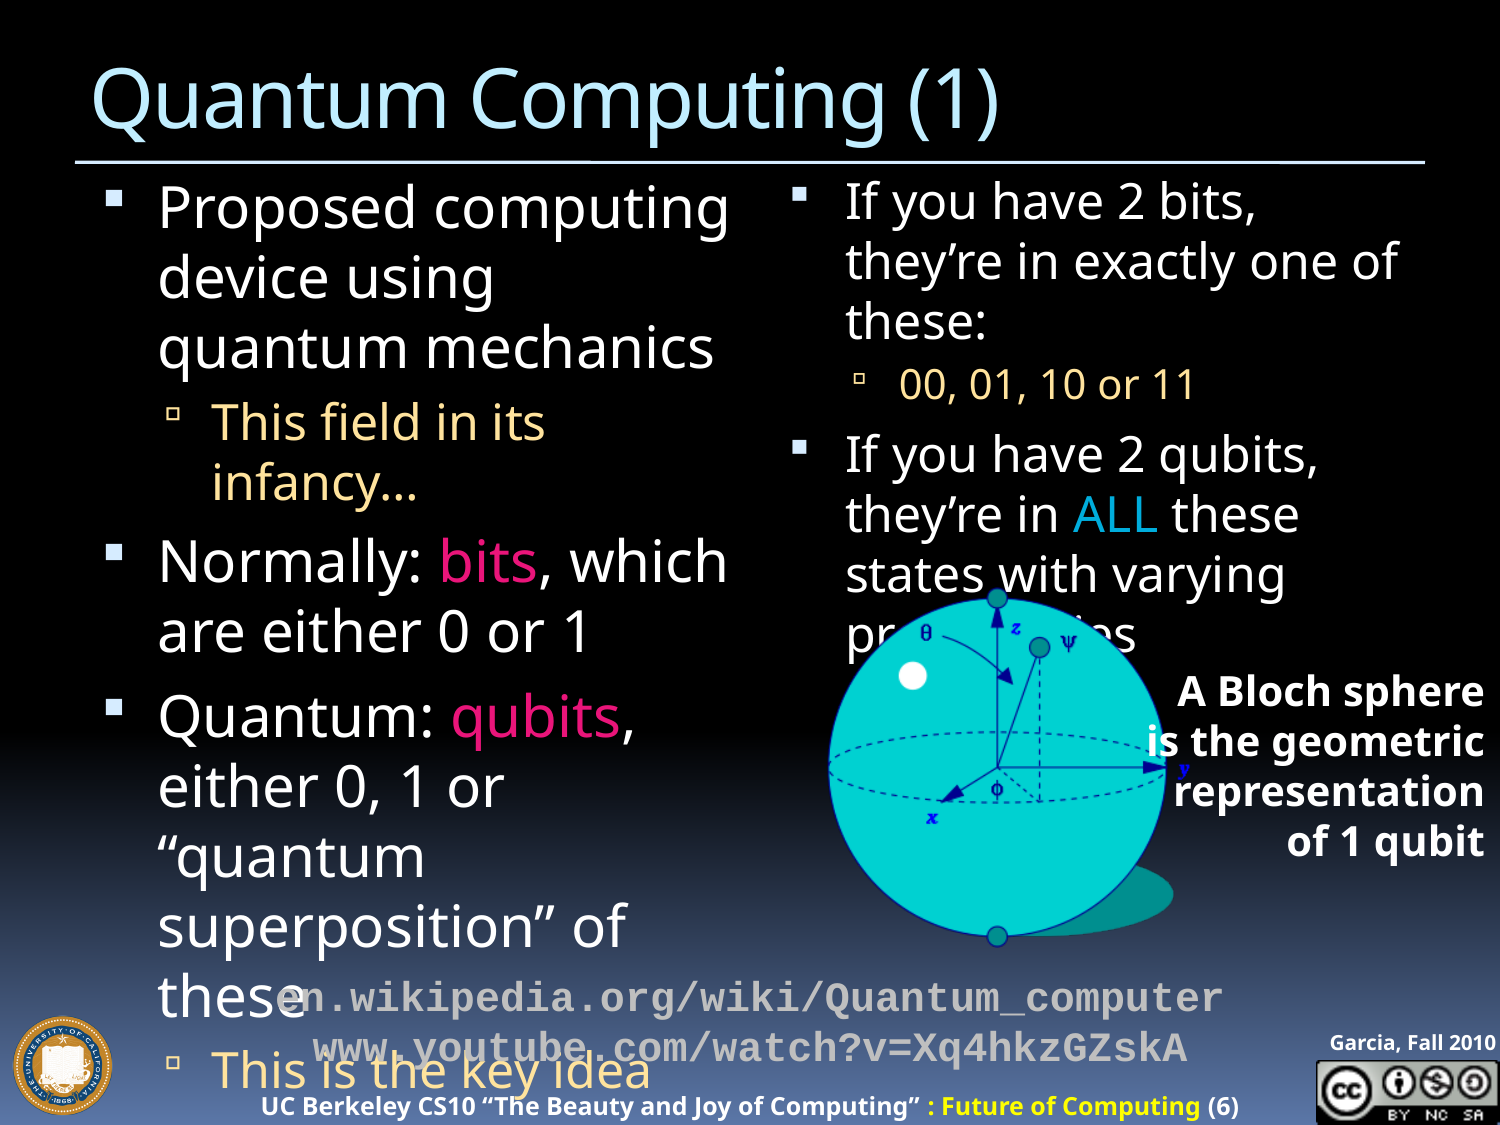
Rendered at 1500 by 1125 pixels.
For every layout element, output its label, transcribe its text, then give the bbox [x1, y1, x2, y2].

picture [12, 1015, 113, 1116]
list Proposed computing device using quantum mechanics This field in its infancy… Normally: bits, which are either 0 or 1 Quantum: qubits, either 0, 1 or “quantum superposition” of these This is the key idea [74, 162, 762, 963]
text_box A Bloch sphere is the geometric representation of 1 qubit [1207, 657, 1500, 873]
picture [824, 586, 1198, 949]
text_box en.wikipedia.org/wiki/Quantum_computer www.youtube.com/watch?v=Xq4hkzGZskA [174, 962, 1325, 1078]
list If you have 2 bits, they’re in exactly one of these: 00, 01, 10 or 11 If you have 2 qubits, they’re in ALL these states with varying probabilities [762, 162, 1432, 963]
title Quantum Computing (1) [75, 37, 1425, 162]
picture [1316, 1060, 1500, 1125]
